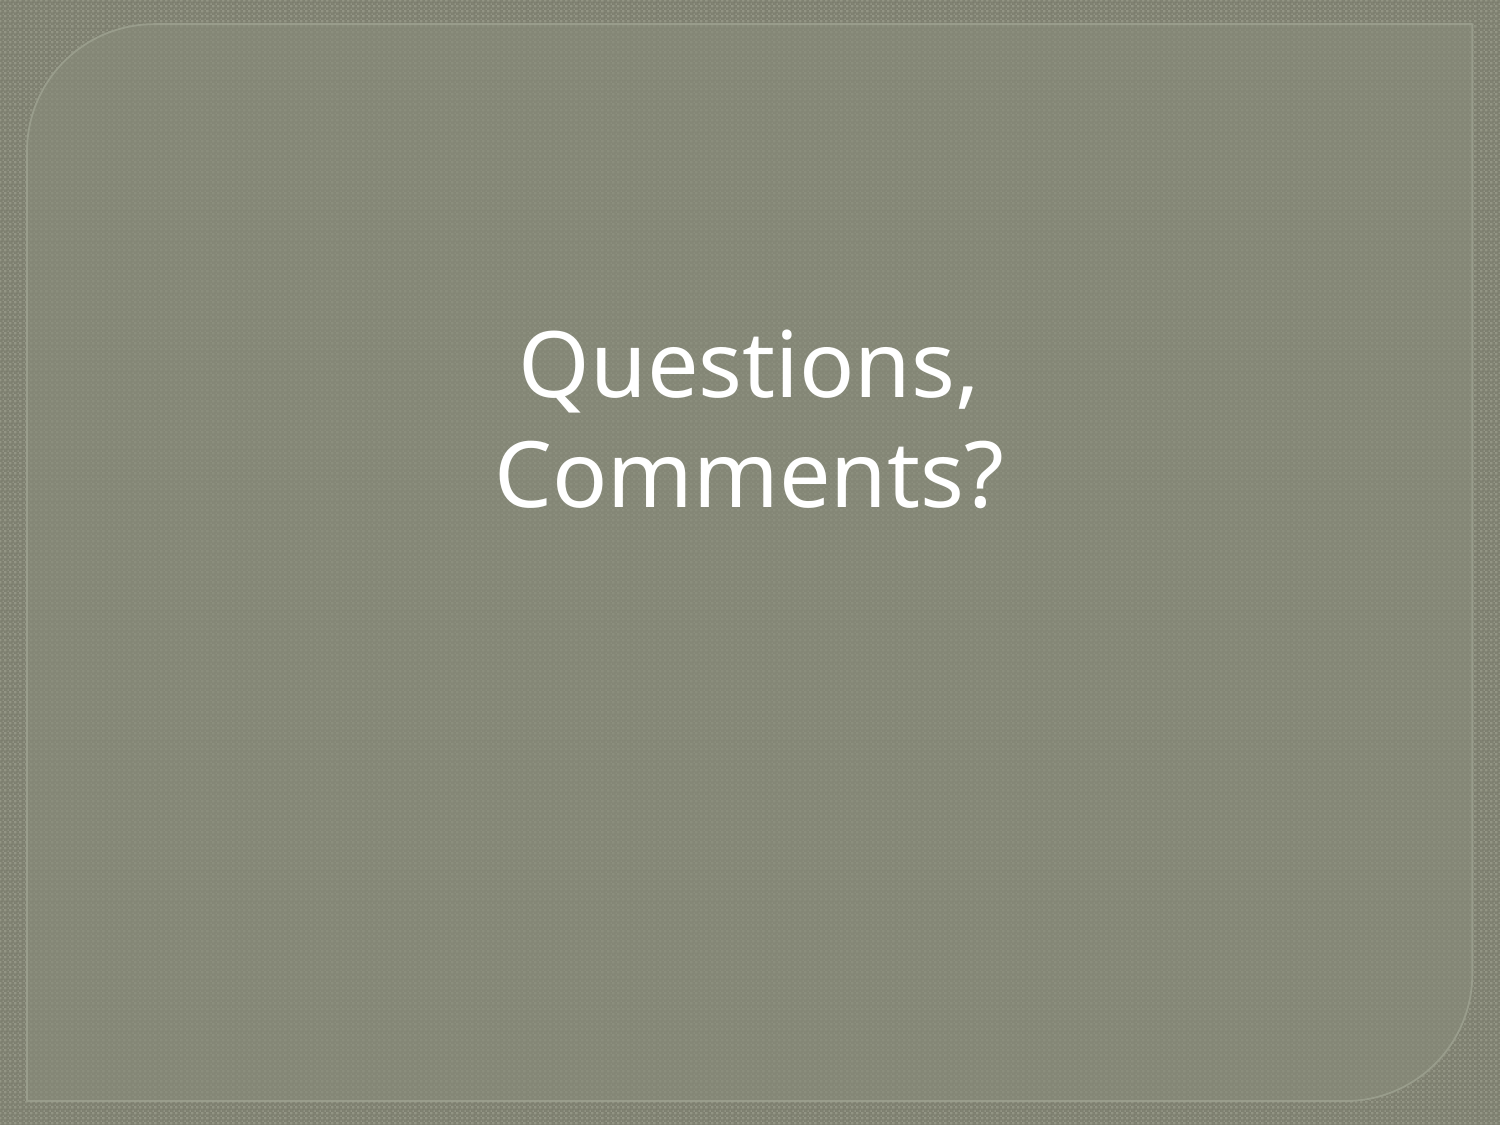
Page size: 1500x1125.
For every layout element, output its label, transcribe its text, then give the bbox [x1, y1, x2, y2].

text_box Questions, Comments? [287, 298, 1212, 534]
